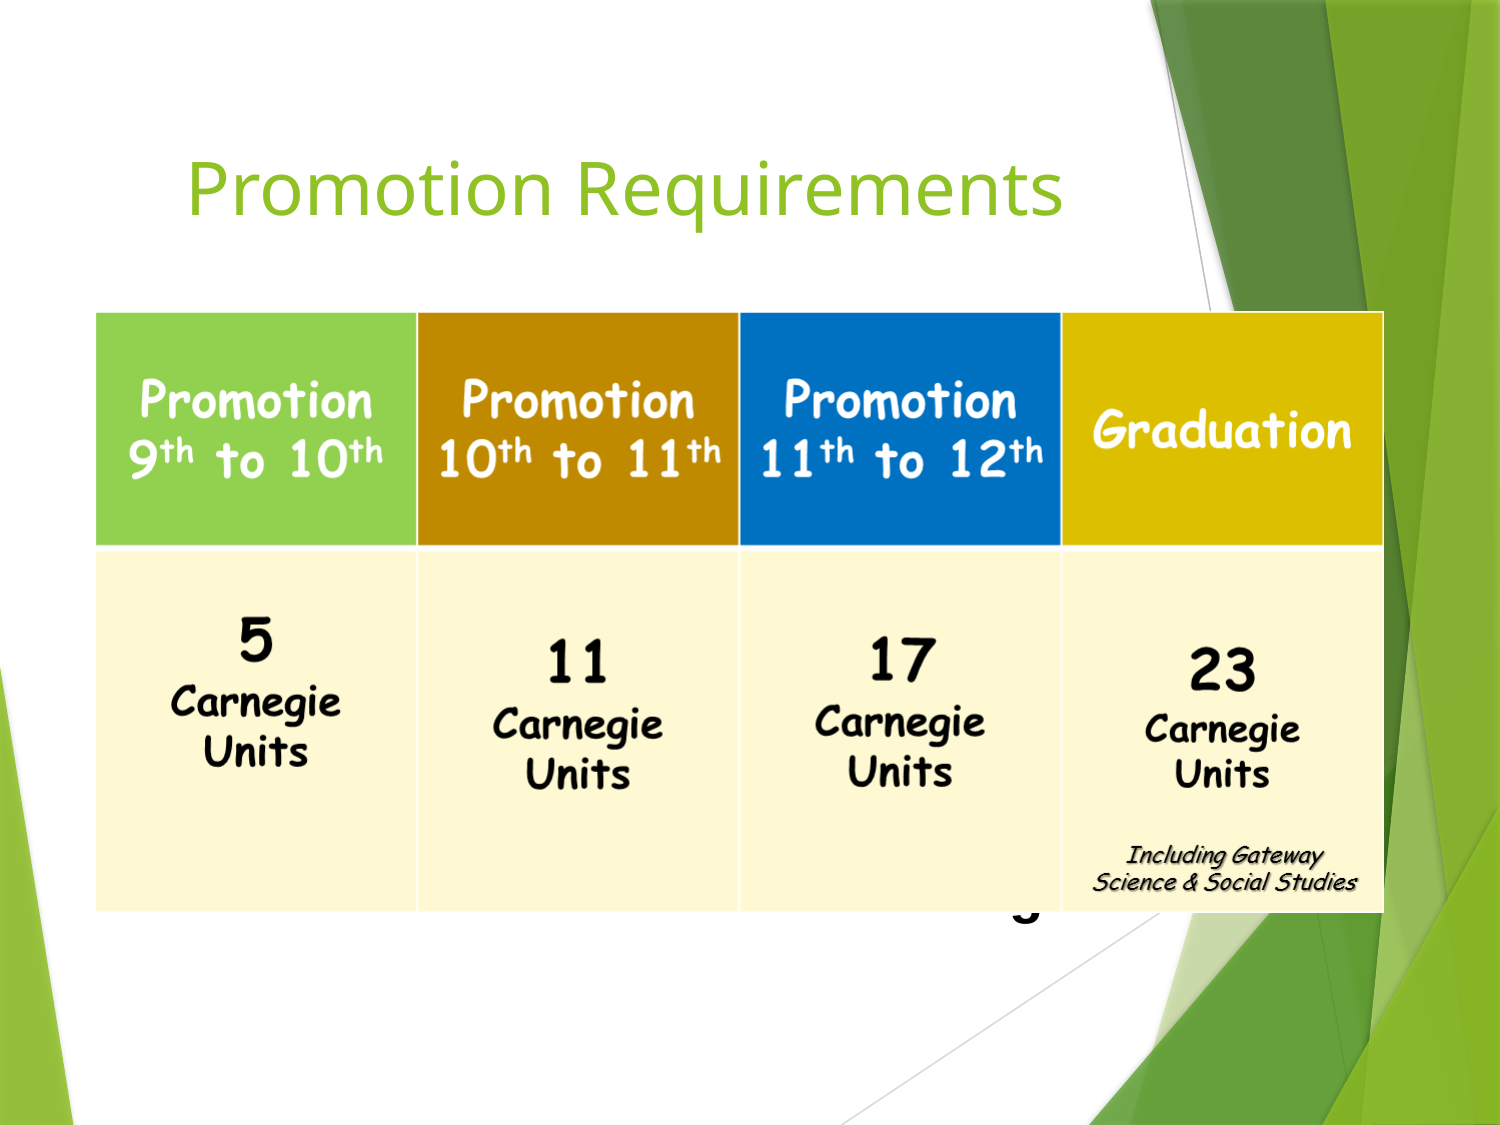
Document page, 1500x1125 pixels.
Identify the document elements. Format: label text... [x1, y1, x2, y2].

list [95, 311, 1385, 914]
text_box 11 credits 11th grade 17 credits 12th grade [253, 922, 1210, 931]
title Promotion Requirements [170, 45, 1296, 239]
